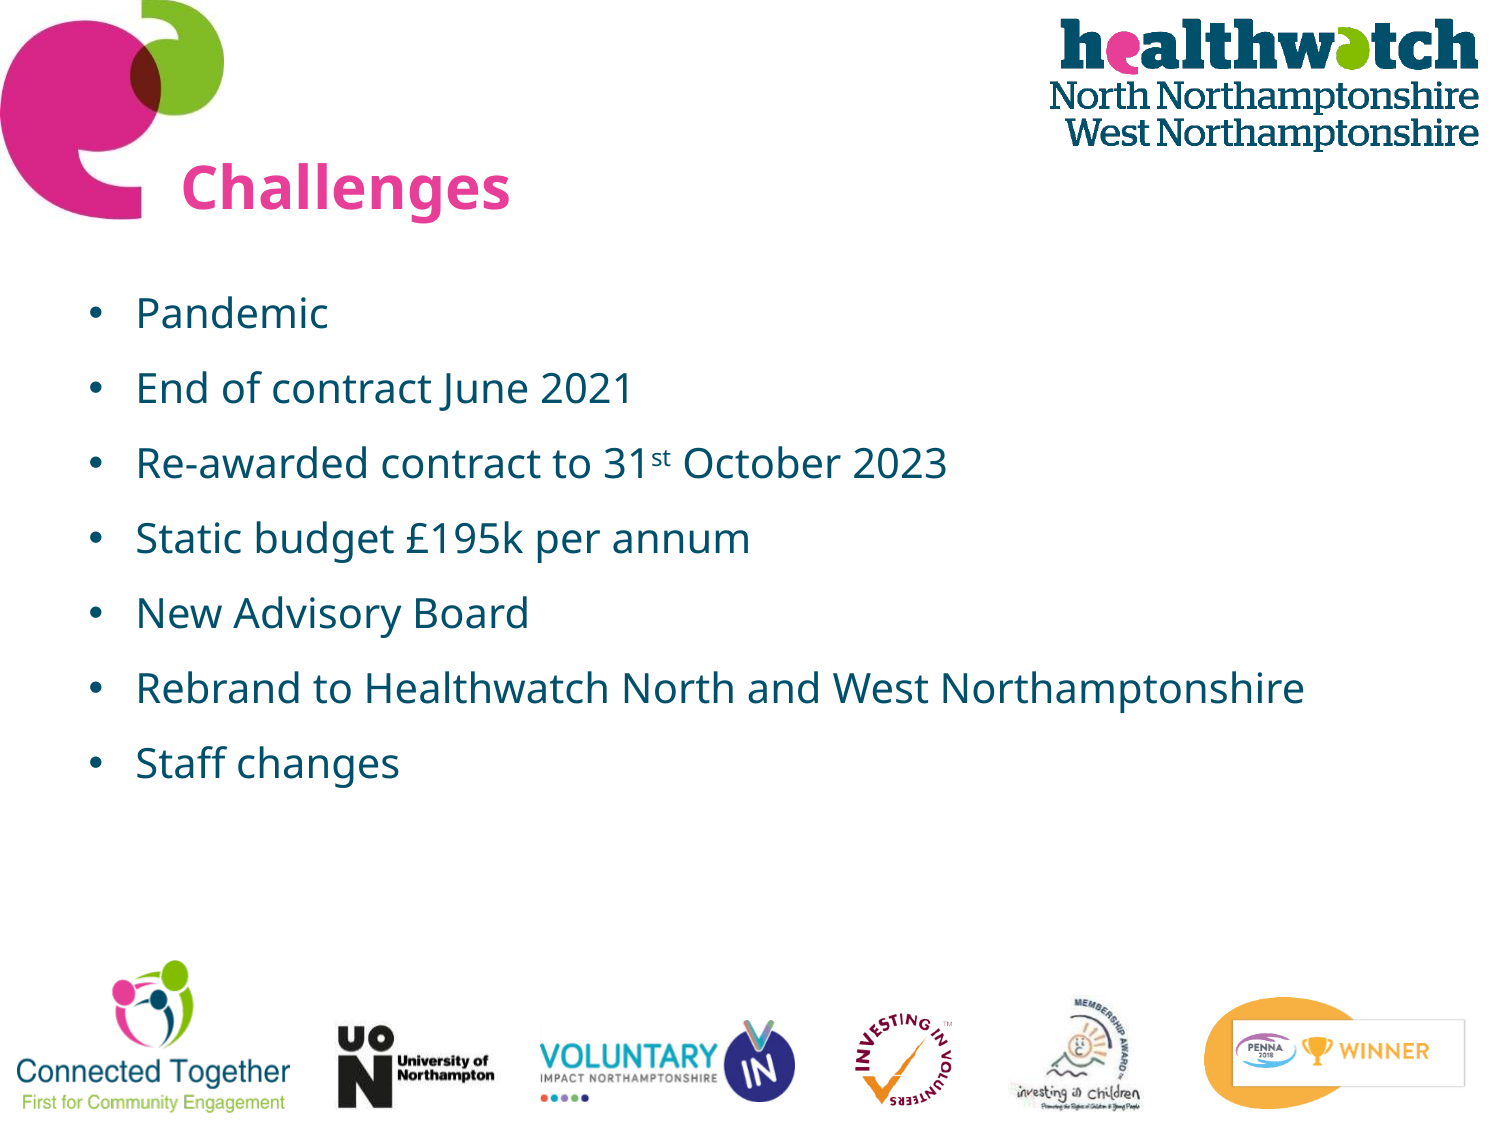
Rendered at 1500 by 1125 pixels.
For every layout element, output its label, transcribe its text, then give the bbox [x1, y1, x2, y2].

picture [1030, 0, 1500, 171]
picture [326, 1020, 504, 1112]
picture [1321, 129, 1330, 142]
picture [849, 1006, 955, 1112]
picture [540, 1020, 795, 1102]
list Pandemic End of contract June 2021 Re-awarded contract to 31st October 2023 Static budget £195k per annum New Advisory Board Rebrand to Healthwatch North and West Northamptonshire Staff changes [88, 287, 1412, 929]
picture [1204, 997, 1467, 1109]
title Challenges [180, 149, 1365, 232]
picture [1008, 995, 1144, 1112]
picture [17, 950, 290, 1123]
picture [0, 0, 224, 220]
